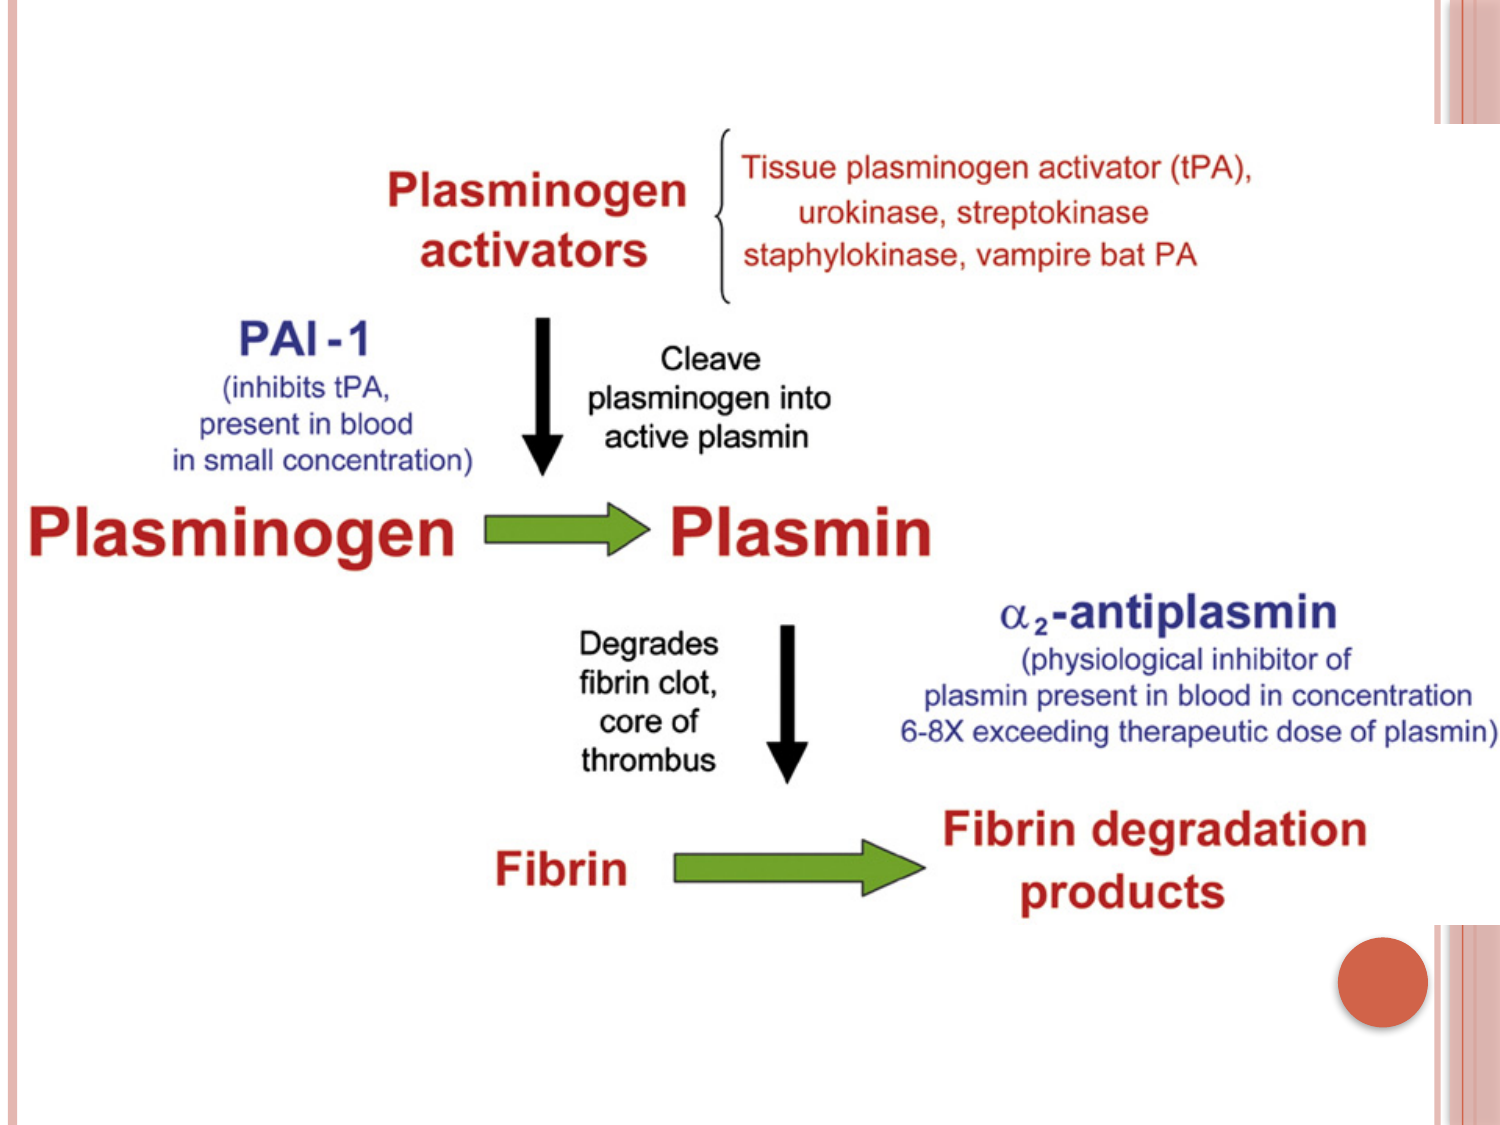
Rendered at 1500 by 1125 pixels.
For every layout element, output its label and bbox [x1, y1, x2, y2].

picture [24, 124, 1500, 926]
